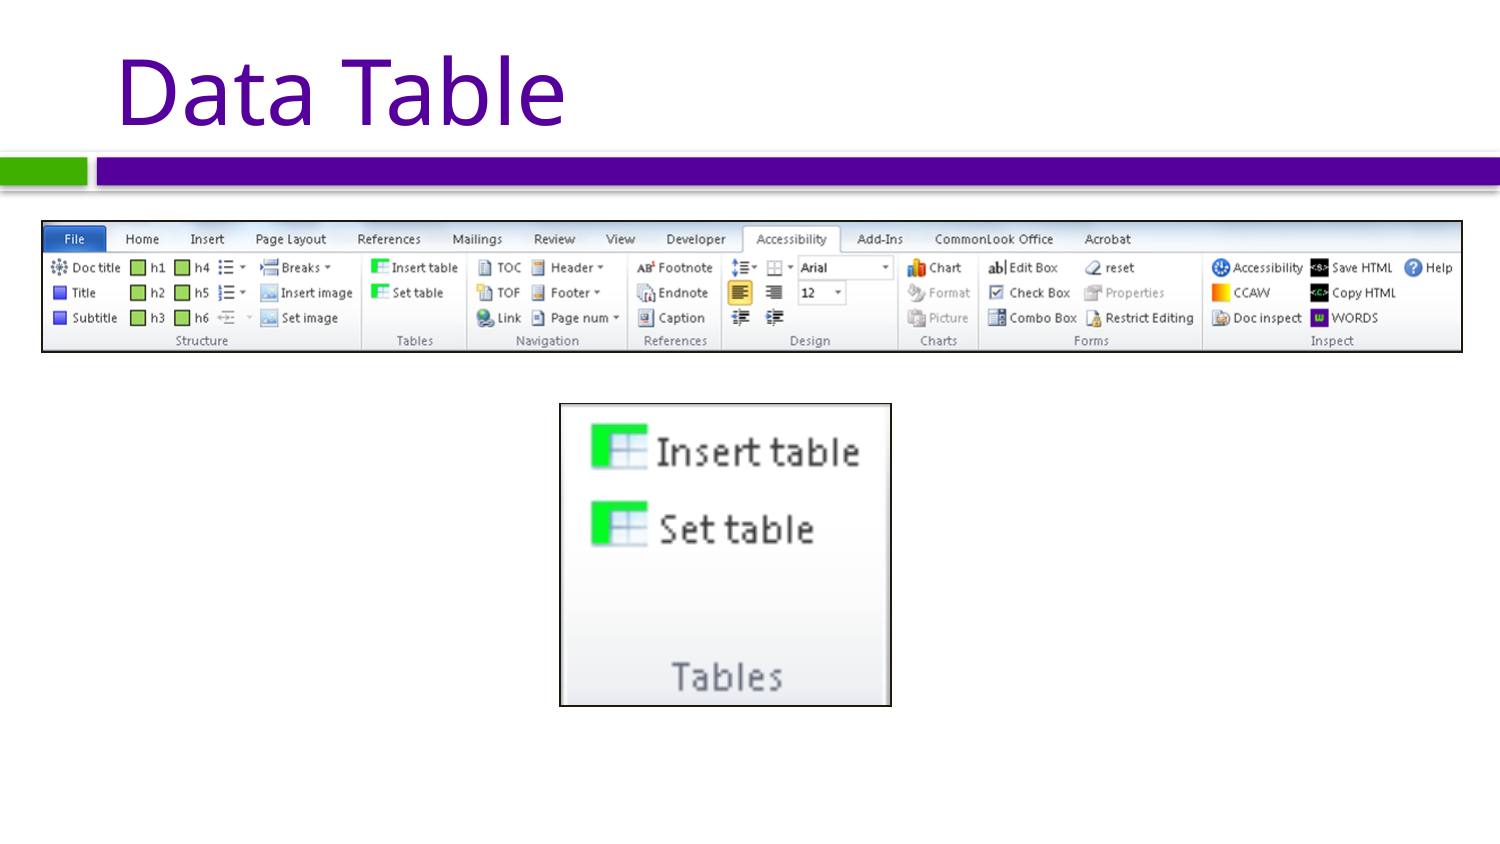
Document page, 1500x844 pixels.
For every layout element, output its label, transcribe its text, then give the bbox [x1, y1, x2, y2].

picture [560, 403, 891, 706]
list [40, 220, 1463, 354]
title Data Table [99, 27, 1438, 151]
